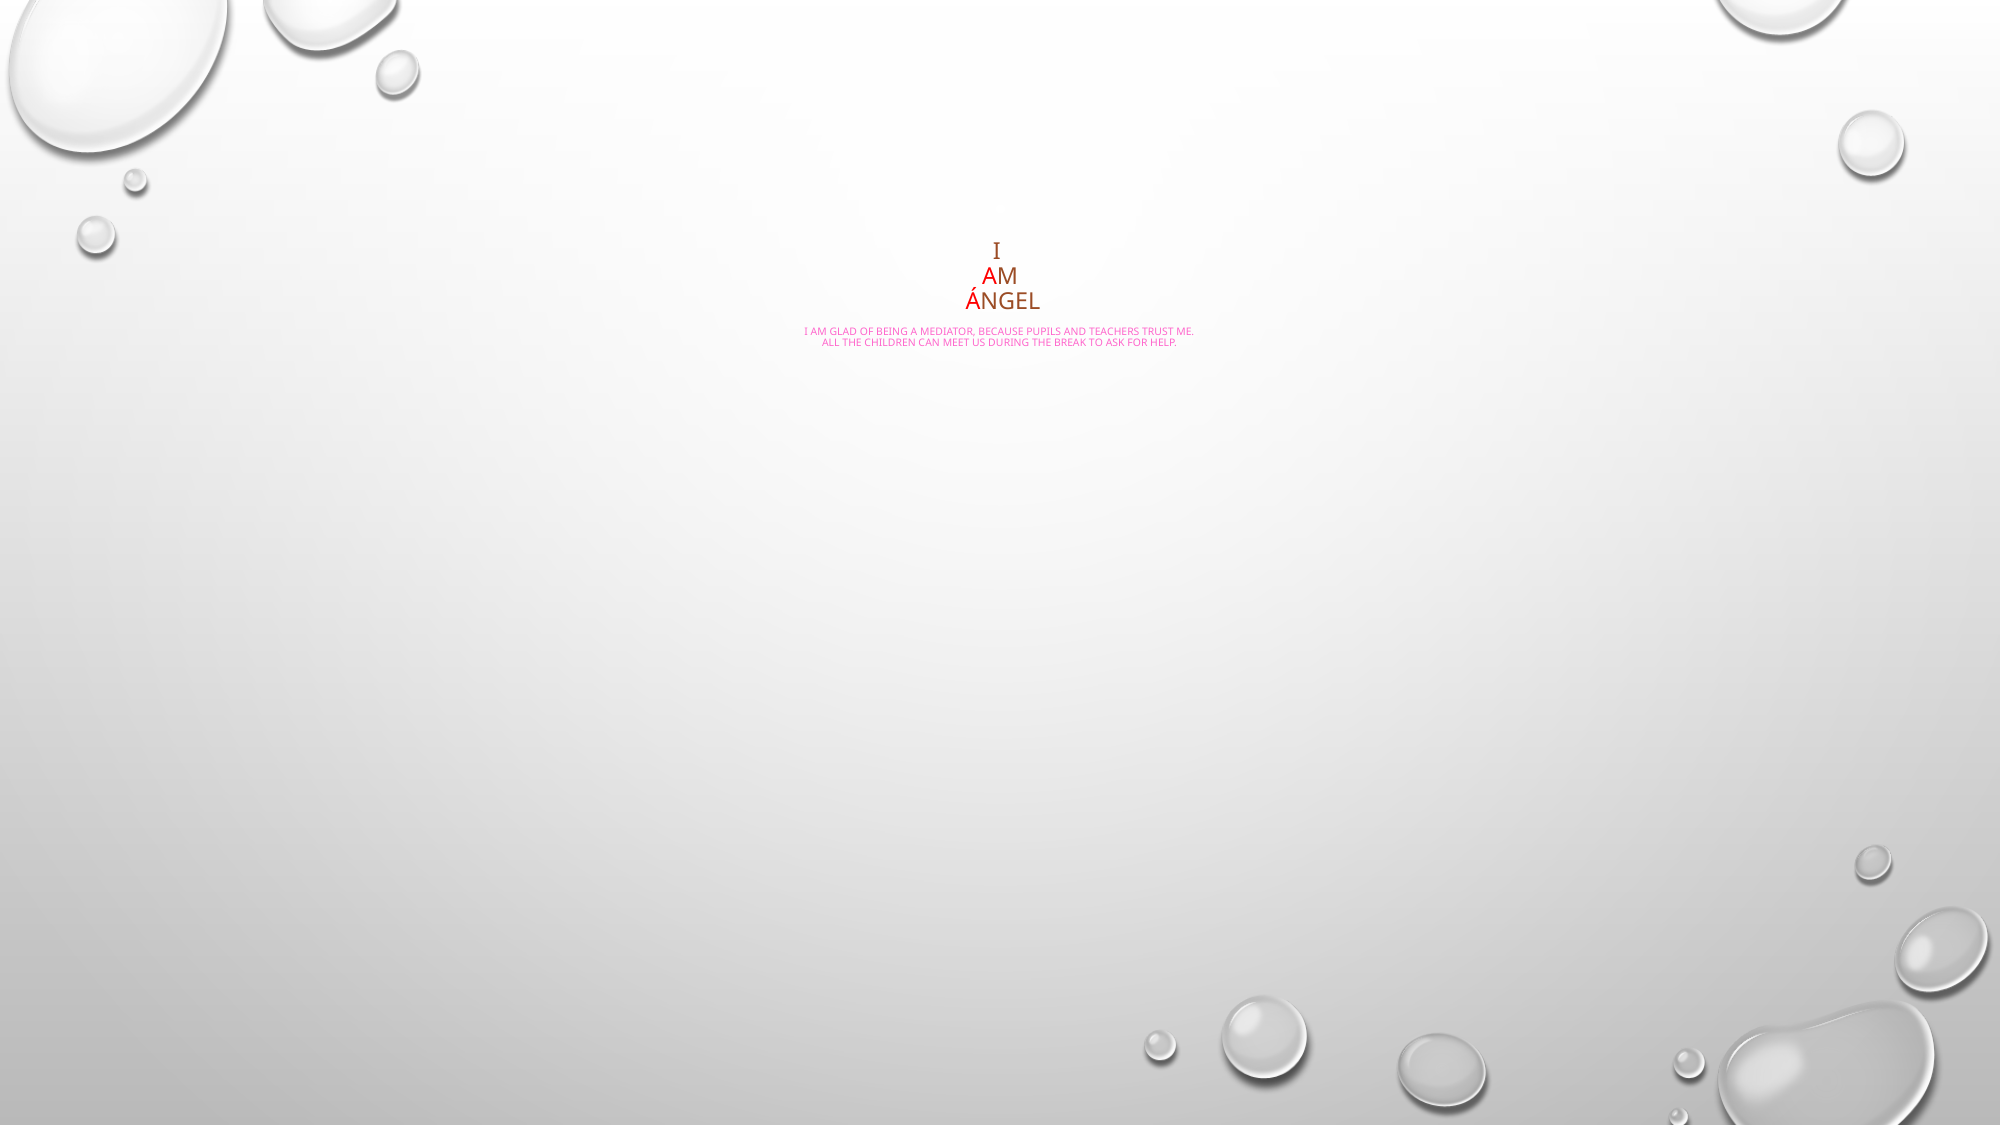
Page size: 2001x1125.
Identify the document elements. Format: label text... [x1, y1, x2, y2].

picture [0, 0, 2000, 1125]
title i am ángel i am glad of being a mediator, because pupils and teachers trust me. All the children can meet us during the break to ask for help. [149, 101, 1851, 364]
